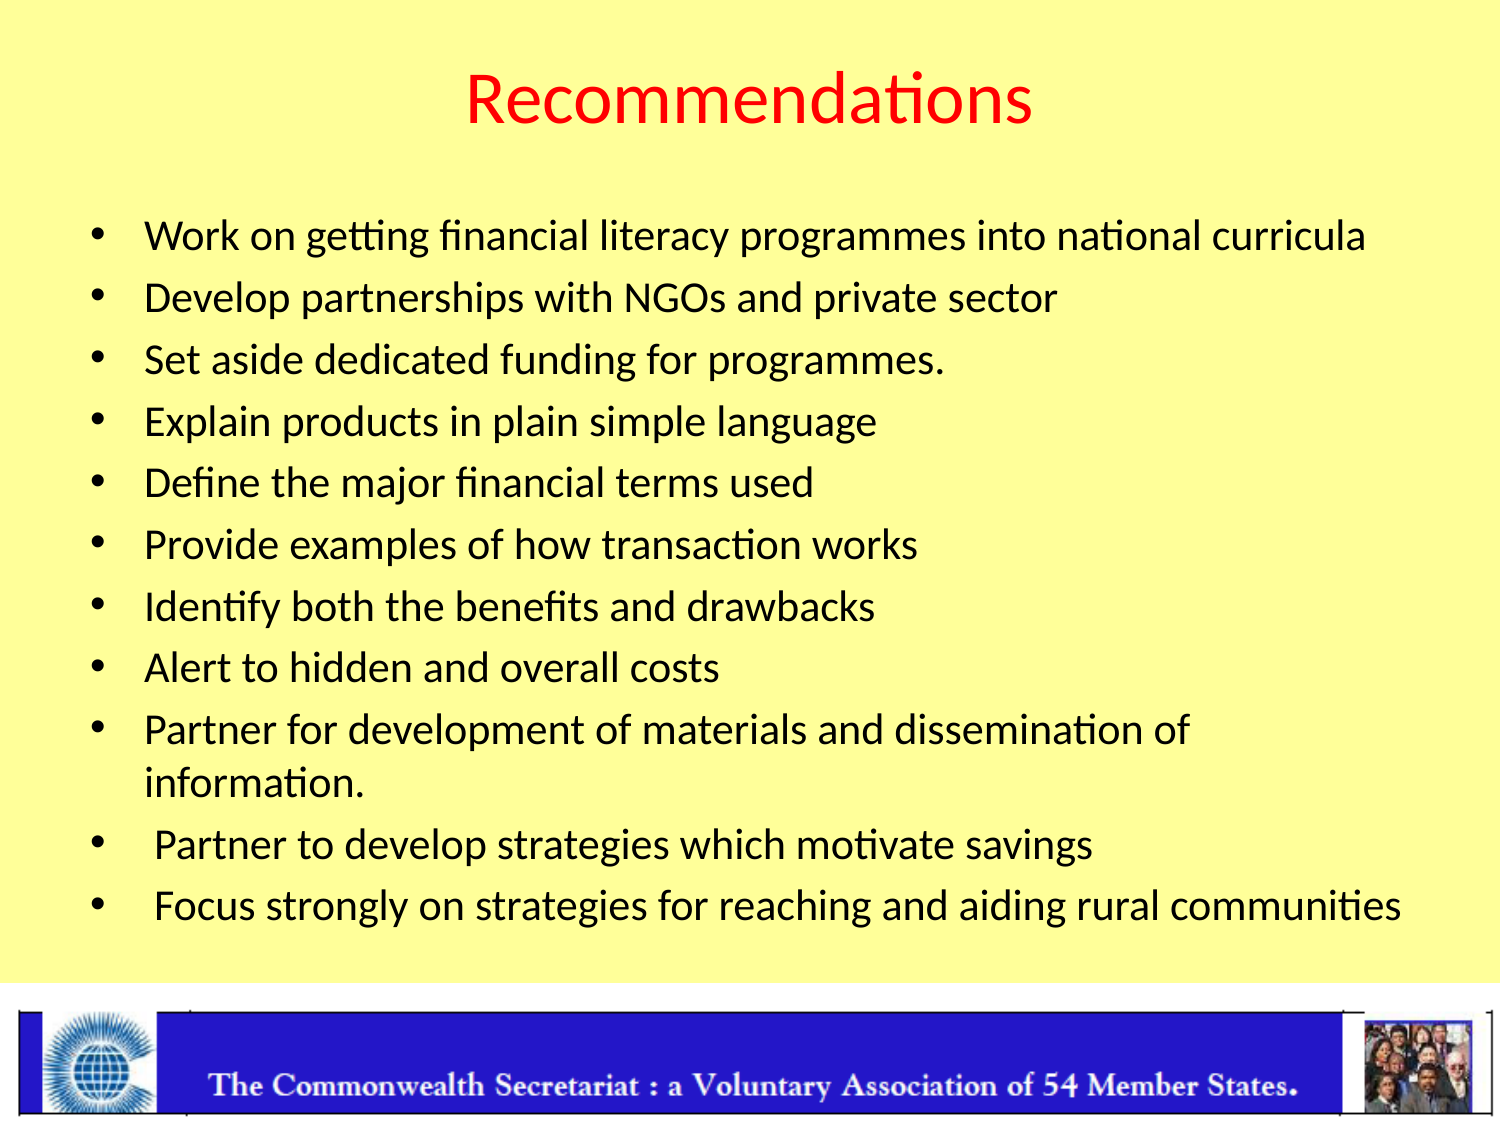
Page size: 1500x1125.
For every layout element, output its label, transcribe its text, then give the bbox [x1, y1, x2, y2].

list Work on getting financial literacy programmes into national curricula Develop partnerships with NGOs and private sector Set aside dedicated funding for programmes. Explain products in plain simple language Define the major financial terms used Provide examples of how transaction works Identify both the benefits and drawbacks Alert to hidden and overall costs Partner for development of materials and dissemination of information. Partner to develop strategies which motivate savings Focus strongly on strategies for reaching and aiding rural communities [75, 199, 1418, 981]
picture [0, 982, 1500, 1125]
title Recommendations [75, 45, 1425, 233]
